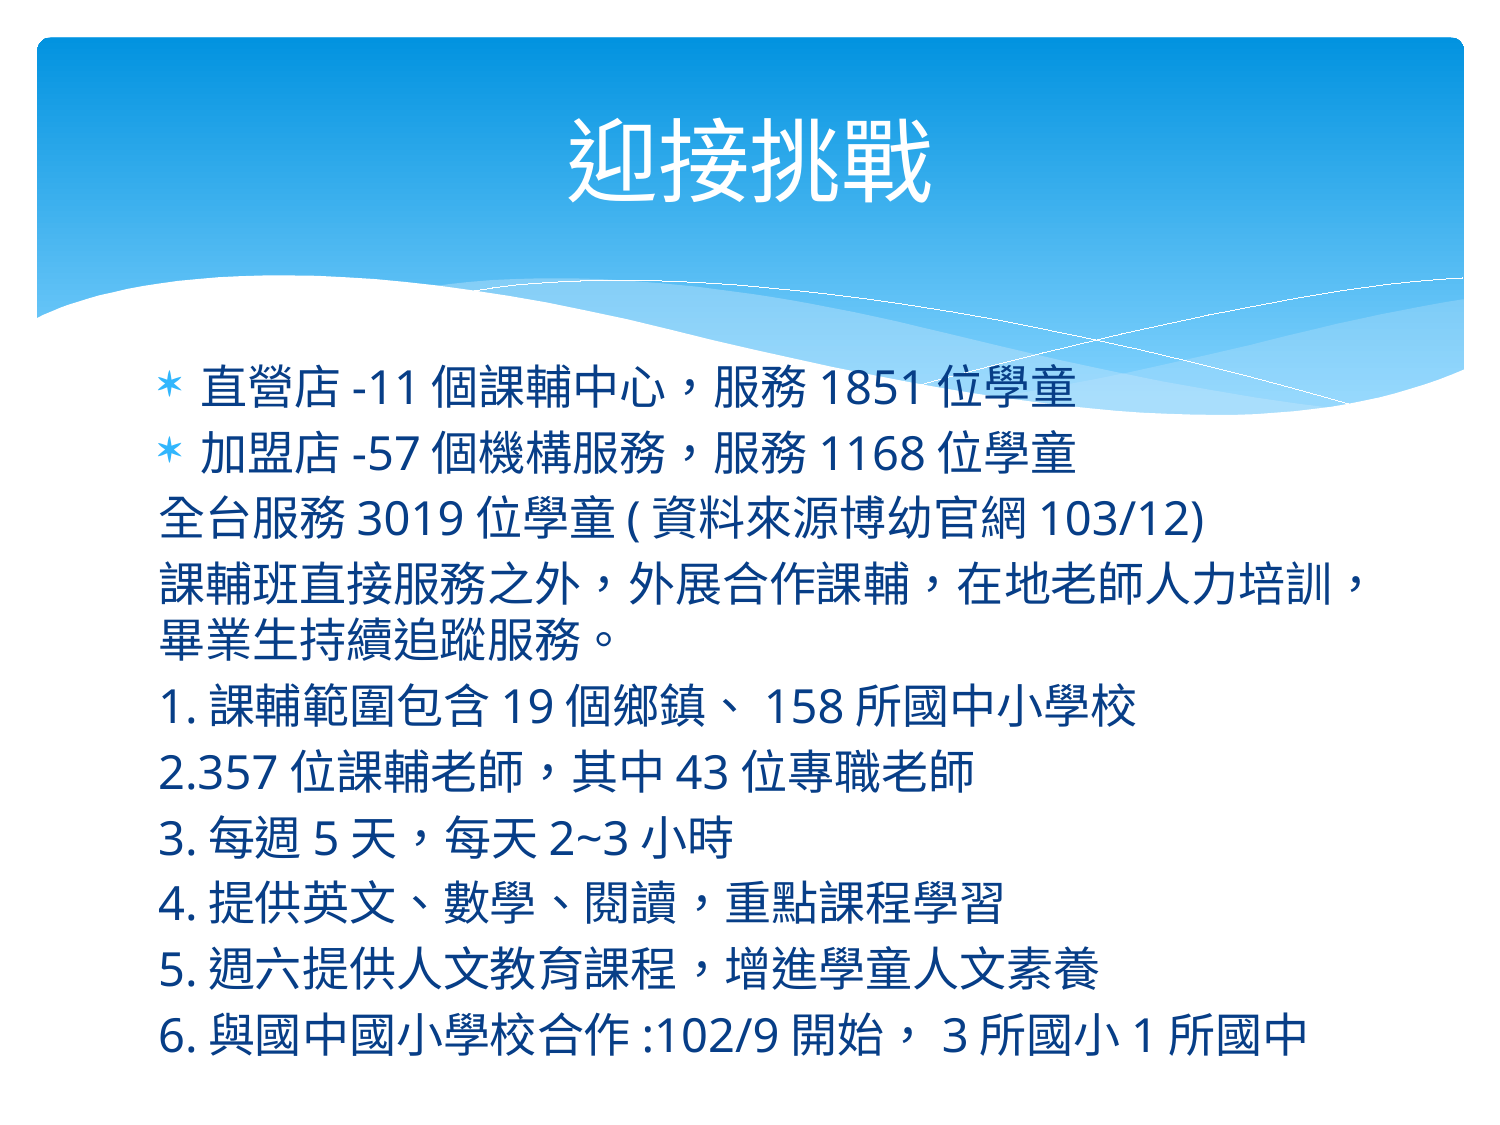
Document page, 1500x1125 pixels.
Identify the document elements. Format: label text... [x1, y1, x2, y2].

list 直營店-11個課輔中心，服務1851位學童 加盟店-57個機構服務，服務1168位學童 全台服務3019位學童(資料來源博幼官網103/12) 課輔班直接服務之外，外展合作課輔，在地老師人力培訓，畢業生持續追蹤服務。 1.課輔範圍包含19個鄉鎮、158所國中小學校 2.357位課輔老師，其中43位專職老師 3.每週5天，每天2~3小時 4.提供英文、數學、閱讀，重點課程學習 5.週六提供人文教育課程，增進學童人文素養 6.與國中國小學校合作:102/9開始，3所國小1所國中 [143, 349, 1359, 1083]
title 迎接挑戰 [75, 55, 1425, 261]
